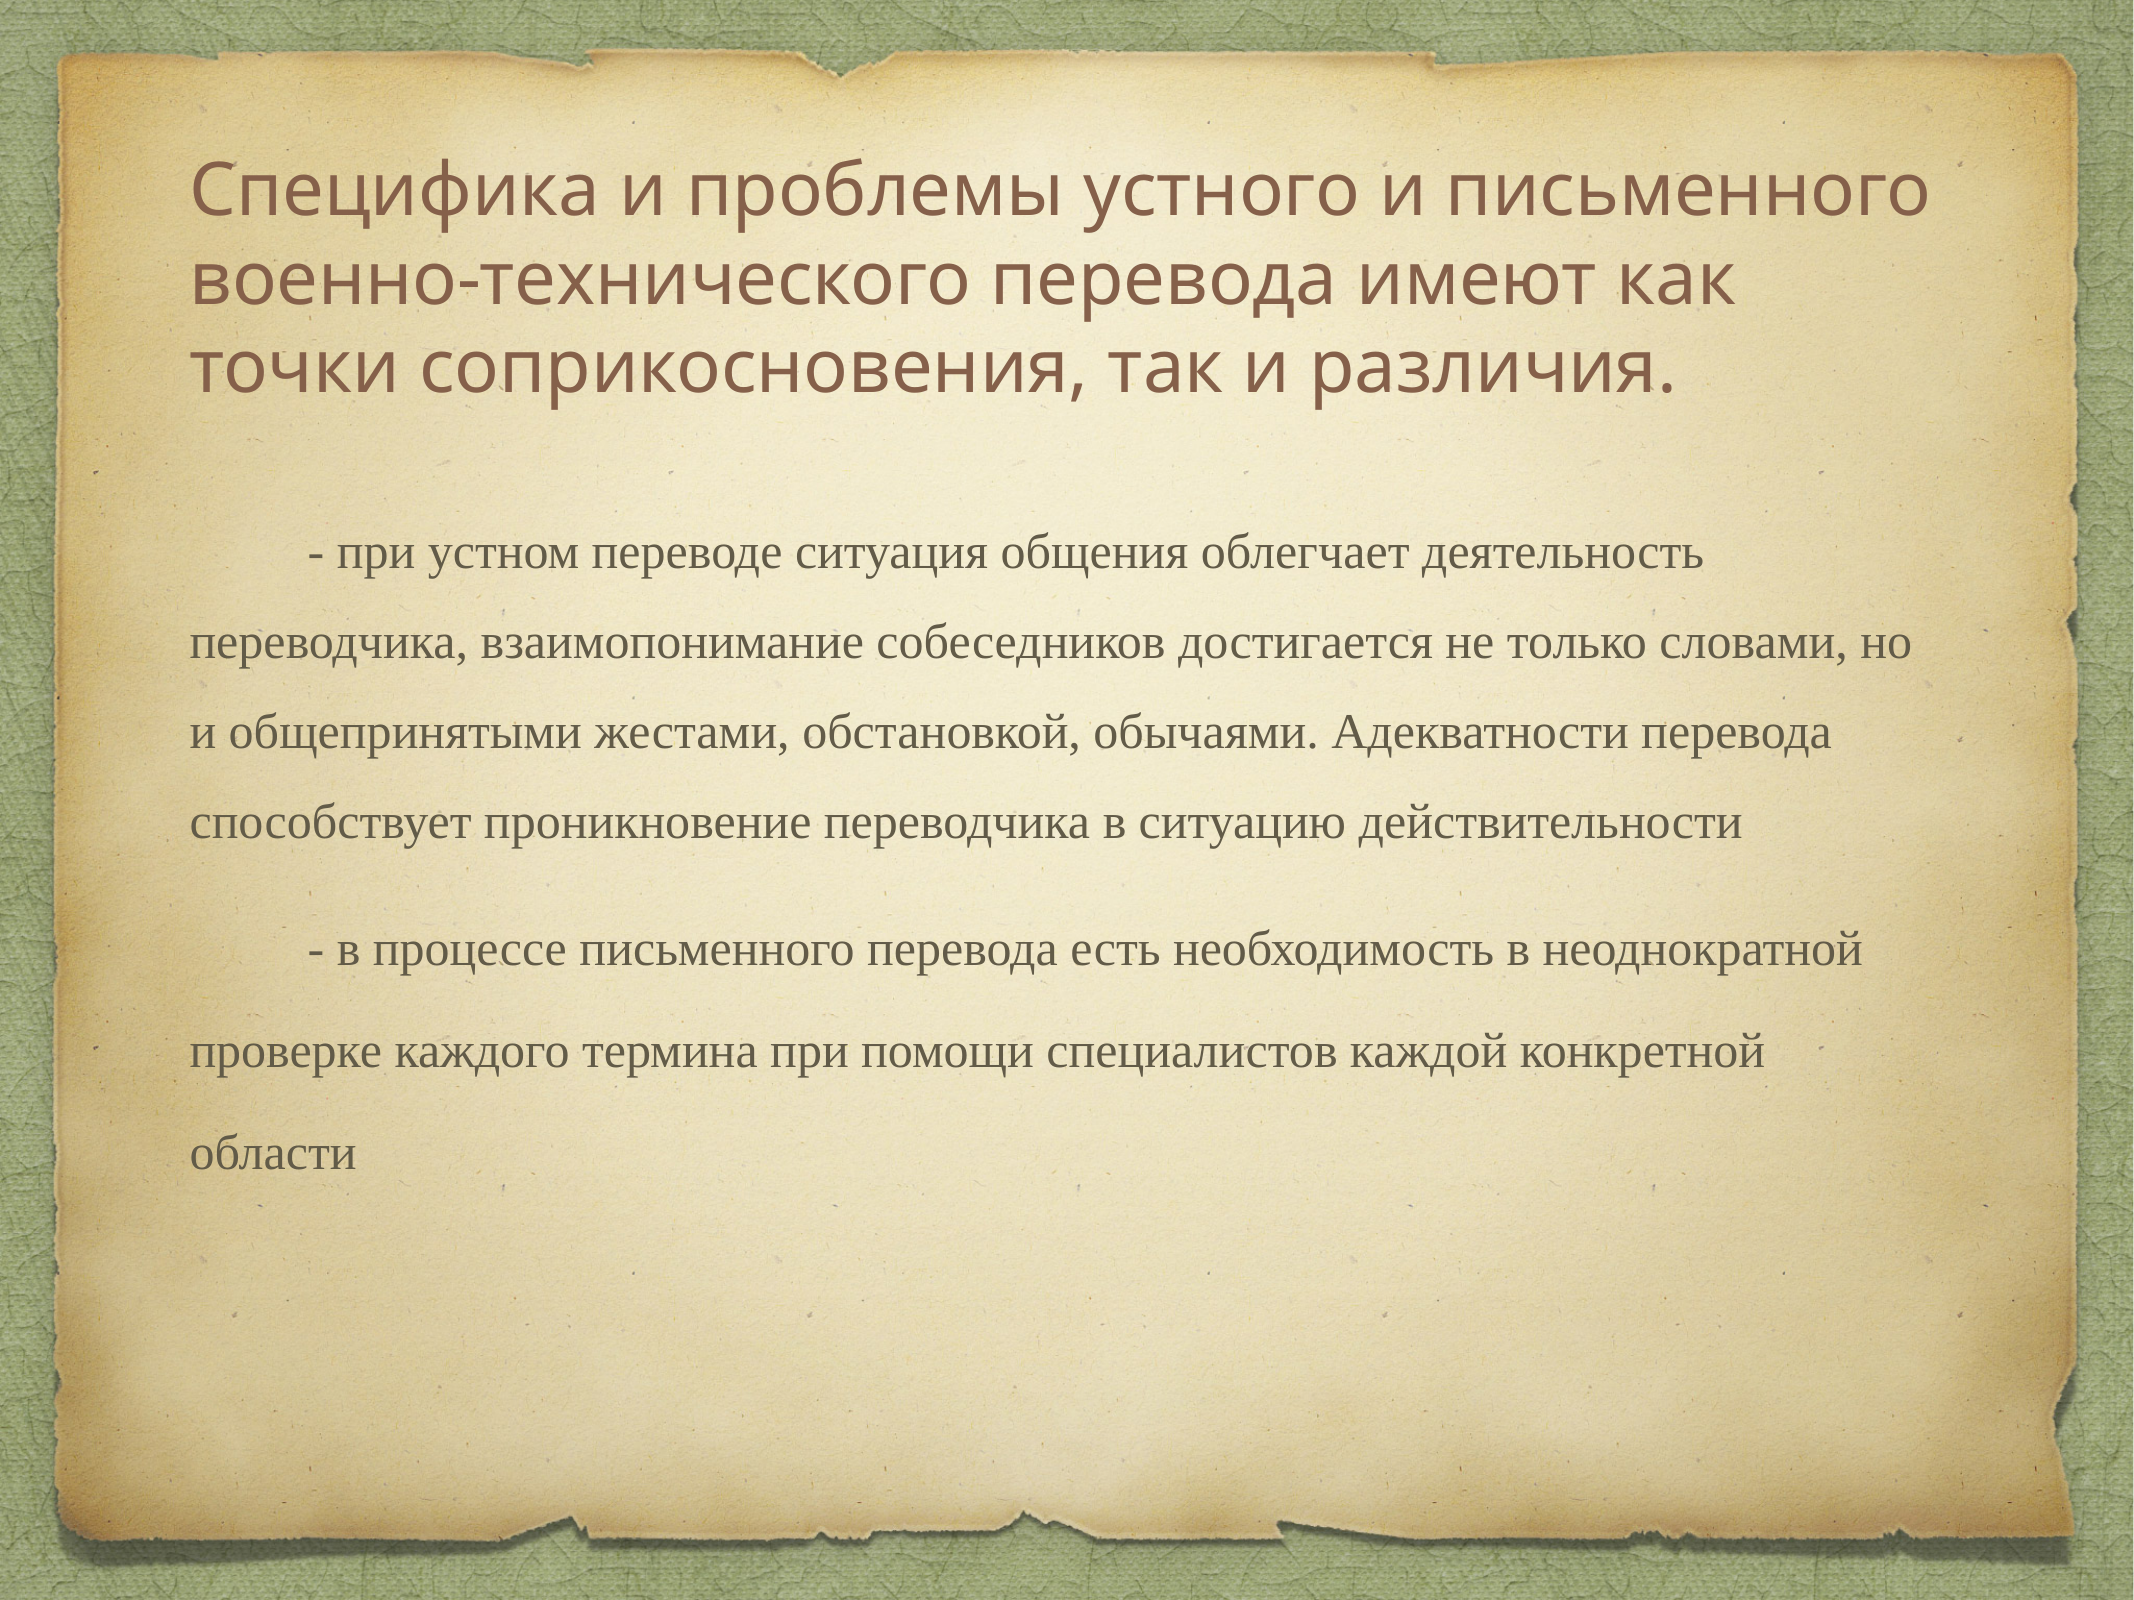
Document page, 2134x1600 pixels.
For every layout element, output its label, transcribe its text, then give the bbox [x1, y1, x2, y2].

list - при устном переводе ситуация общения облег­чает деятельность переводчика, взаимопонимание собеседников достигается не только словами, но и обще­принятыми жестами, обстановкой, обычаями. Адекватности перевода способствует проникновение переводчика в ситуацию действительности - в процессе письменного перевода есть необходимость в неоднократной проверке каждого термина при помощи специалистов каждой конкретной области [180, 456, 1953, 1245]
picture [0, 0, 2134, 1600]
title Специфика и проблемы устного и письменного военно-технического перевода имеют как точки соприкосновения, так и различия. [180, 93, 1953, 456]
